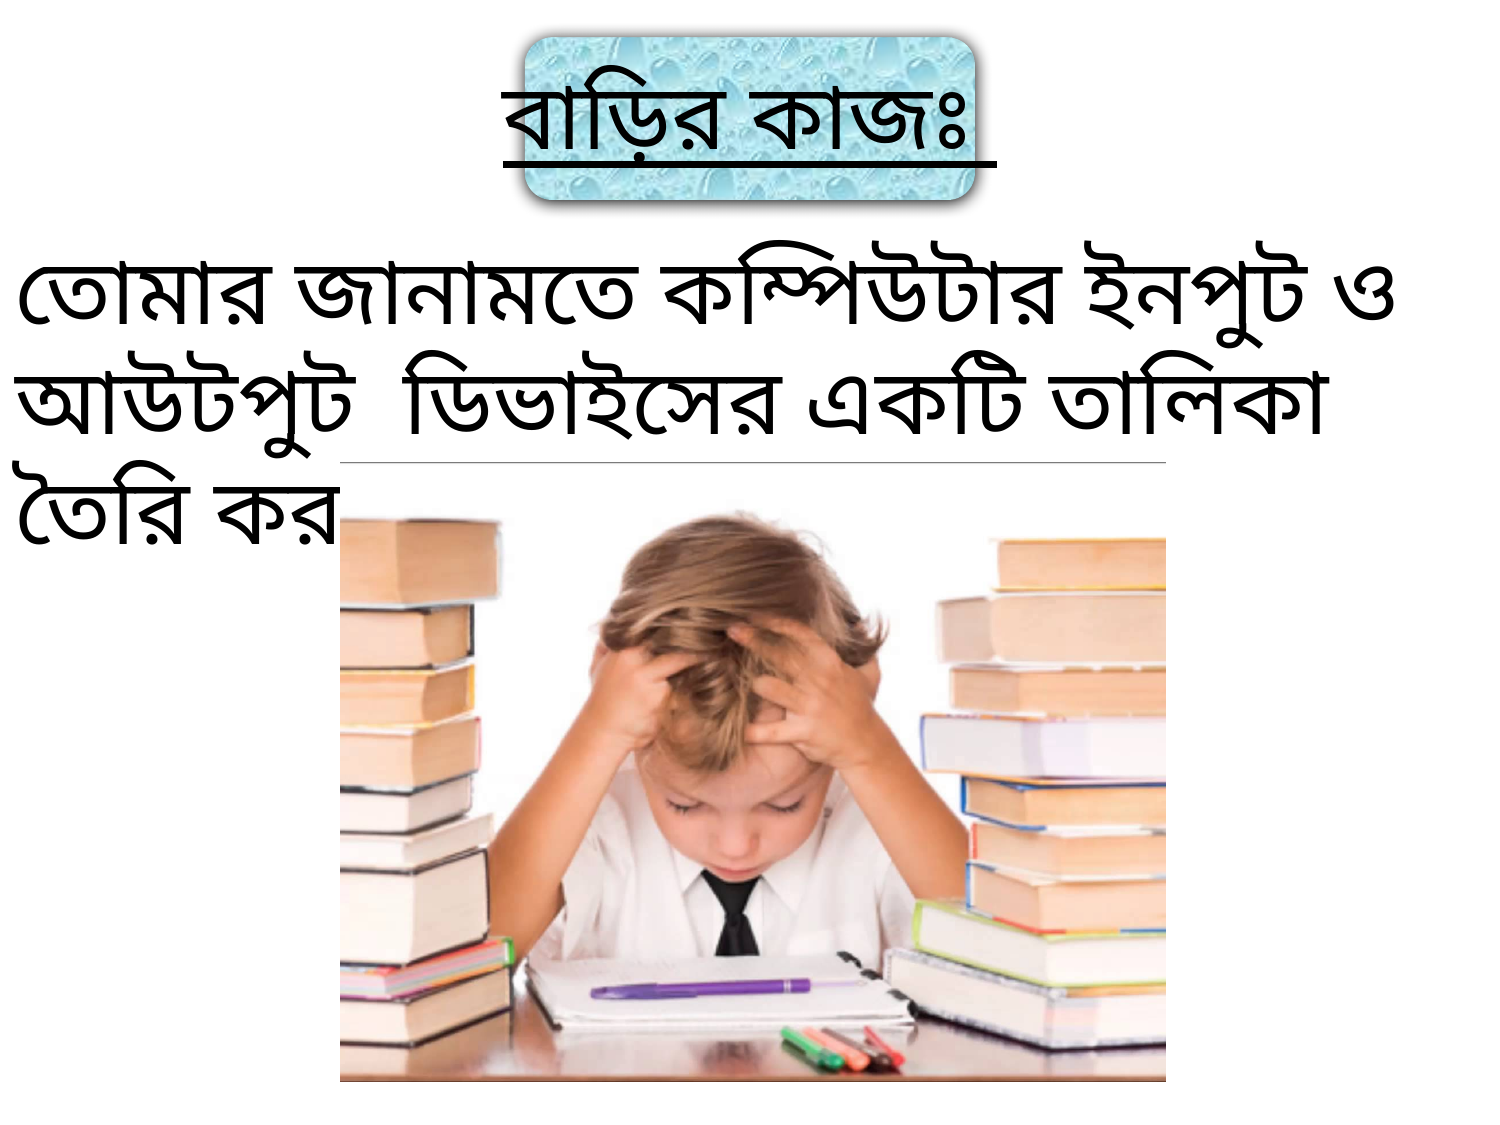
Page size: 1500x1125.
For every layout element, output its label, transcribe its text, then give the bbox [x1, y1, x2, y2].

title বাড়ির কাজঃ [0, 0, 1500, 224]
picture [339, 462, 1166, 1082]
list তোমার জানামতে কম্পিউটার ইনপুট ও আউটপুট ডিভাইসের একটি তালিকা তৈরি করবে। [0, 224, 1500, 1125]
